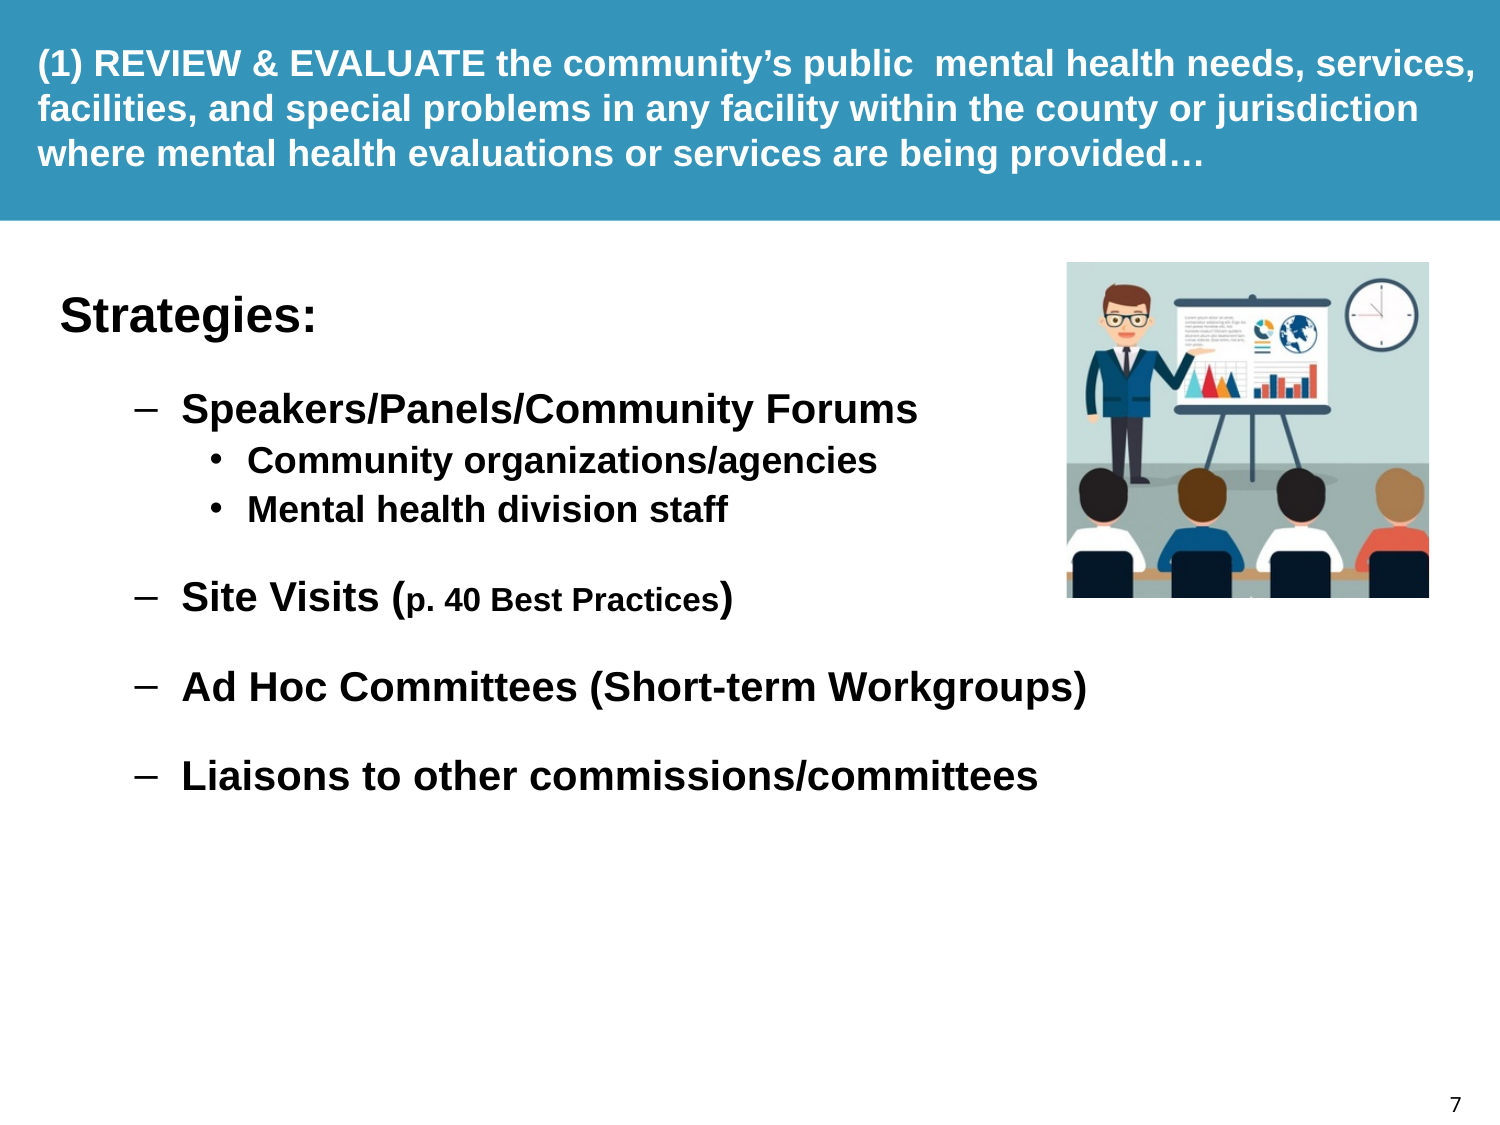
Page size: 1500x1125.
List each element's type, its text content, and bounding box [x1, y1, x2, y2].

picture [1066, 262, 1430, 598]
list (1) REVIEW & EVALUATE the community’s public mental health needs, services, facilities, and special problems in any facility within the county or jurisdiction where mental health evaluations or services are being provided… [37, 12, 1500, 200]
list Strategies: Speakers/Panels/Community Forums Community organizations/agencies Mental health division staff Site Visits (p. 40 Best Practices) Ad Hoc Committees (Short-term Workgroups) Liaisons to other commissions/committees [44, 275, 1426, 886]
